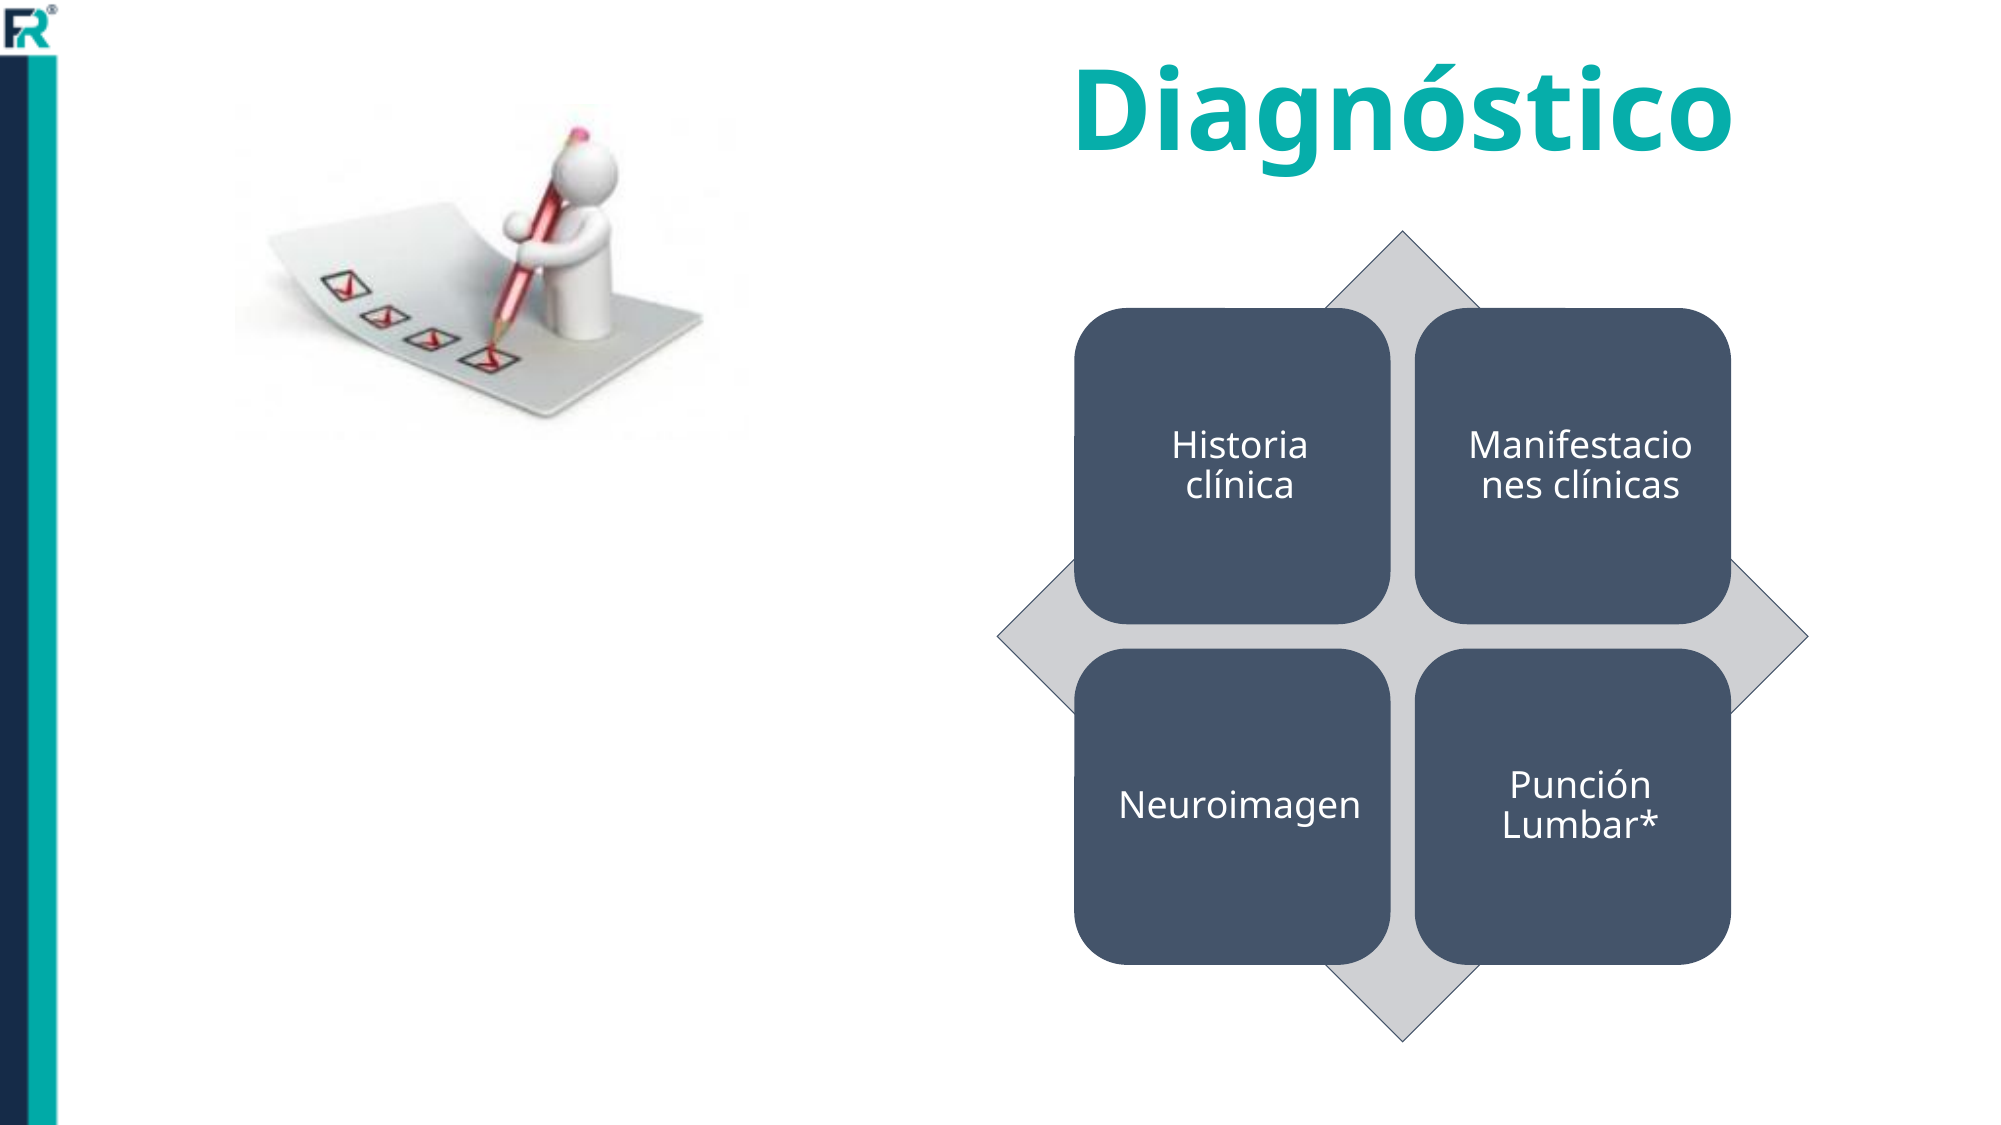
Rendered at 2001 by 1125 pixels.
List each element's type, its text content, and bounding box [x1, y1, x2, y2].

title Diagnóstico [829, 26, 1976, 183]
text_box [748, 230, 2000, 1042]
picture [0, 0, 2001, 1125]
